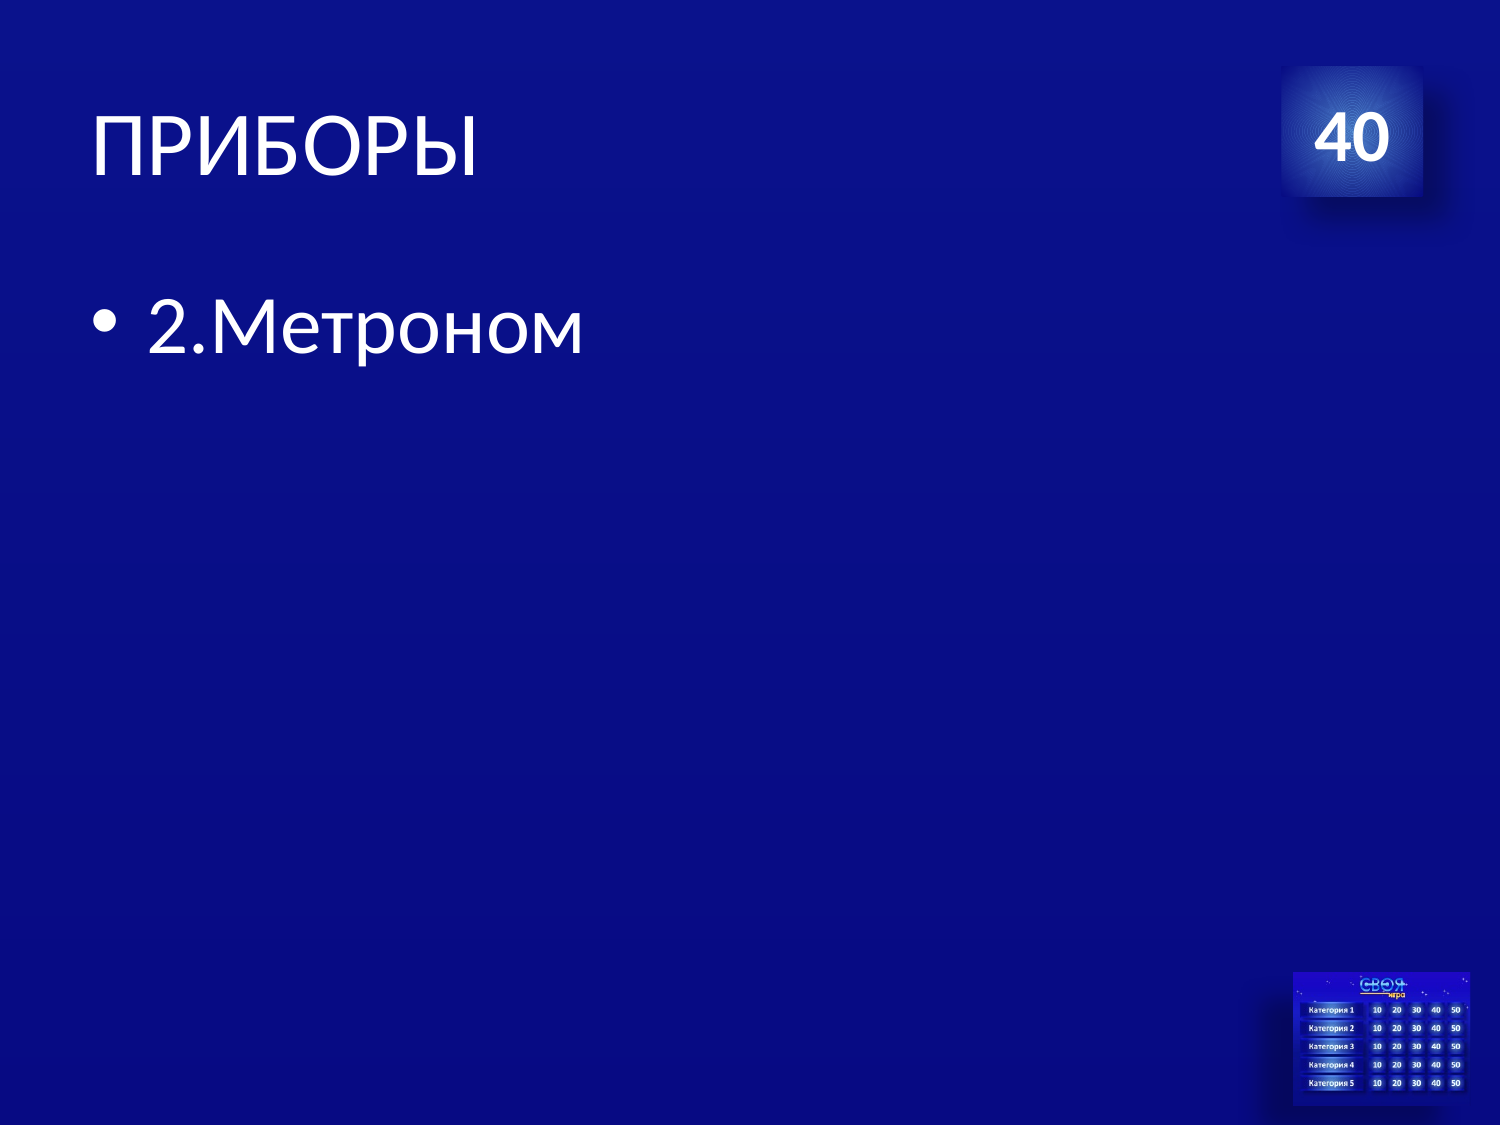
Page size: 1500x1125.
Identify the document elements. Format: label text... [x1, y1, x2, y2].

list 2.Метроном [75, 262, 1425, 1000]
text_box 40 [1279, 64, 1425, 198]
title ПРИБОРЫ [75, 45, 1258, 233]
picture [1293, 972, 1471, 1106]
